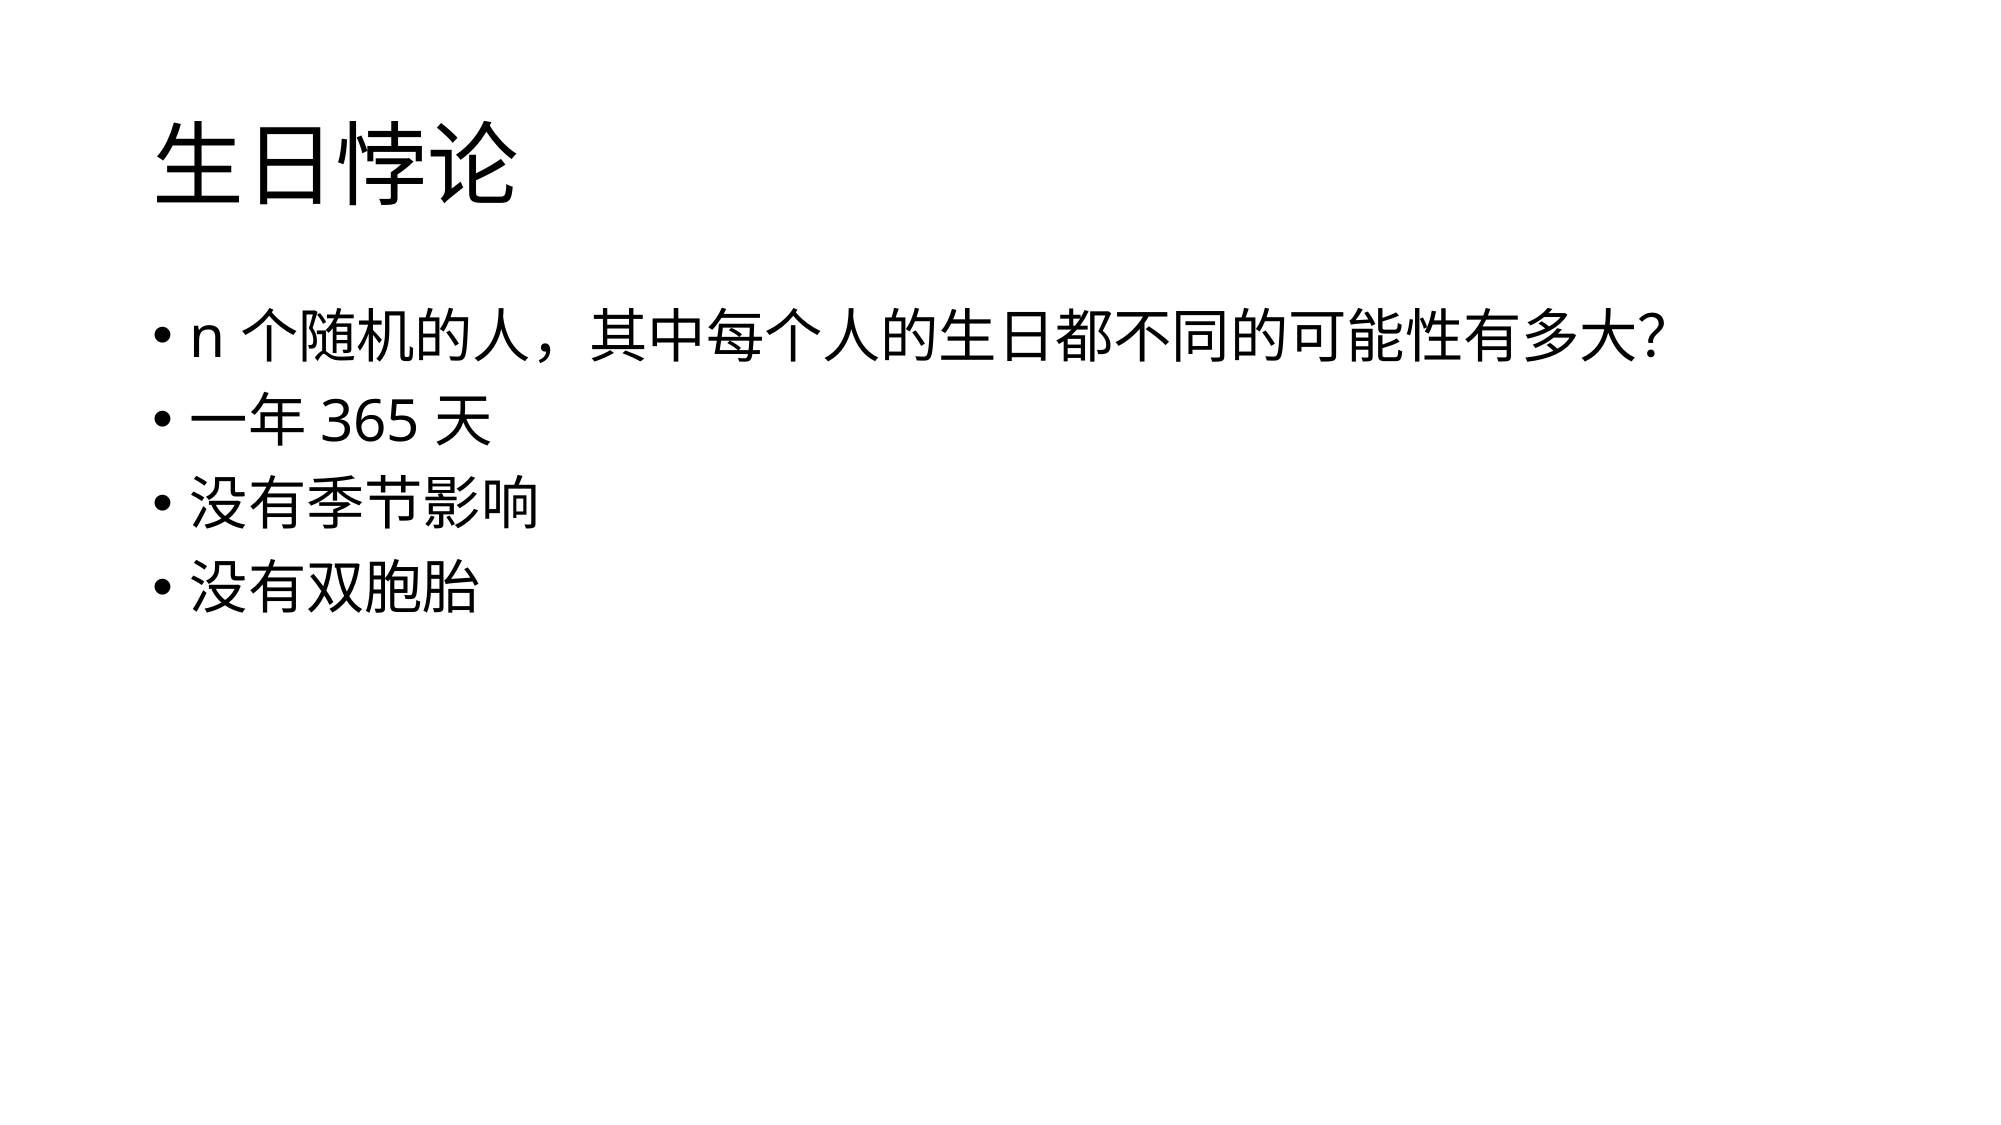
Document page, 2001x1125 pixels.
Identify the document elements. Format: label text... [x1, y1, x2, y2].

title 生日悖论 [137, 59, 1863, 278]
list n个随机的人，其中每个人的生日都不同的可能性有多大？ 一年365天 没有季节影响 没有双胞胎 [137, 299, 1863, 1014]
